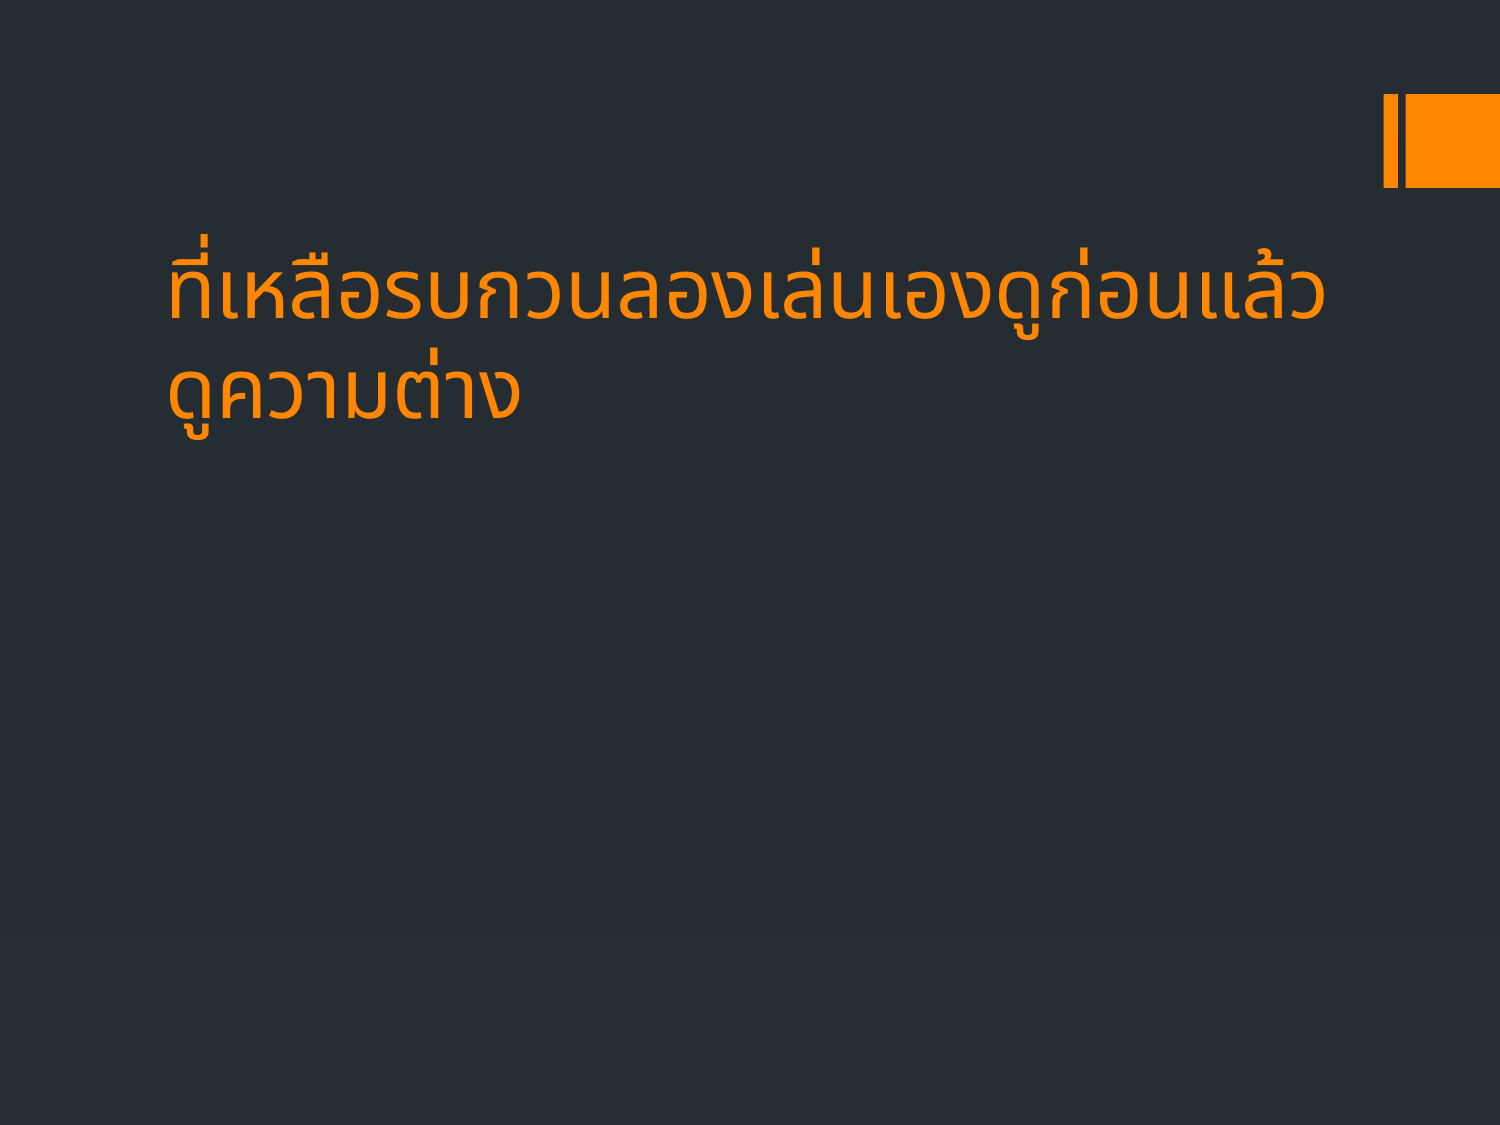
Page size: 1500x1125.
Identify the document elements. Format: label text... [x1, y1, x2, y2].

title ที่เหลือรบกวนลองเล่นเองดูก่อนแล้วดูความต่าง [150, 253, 1350, 443]
